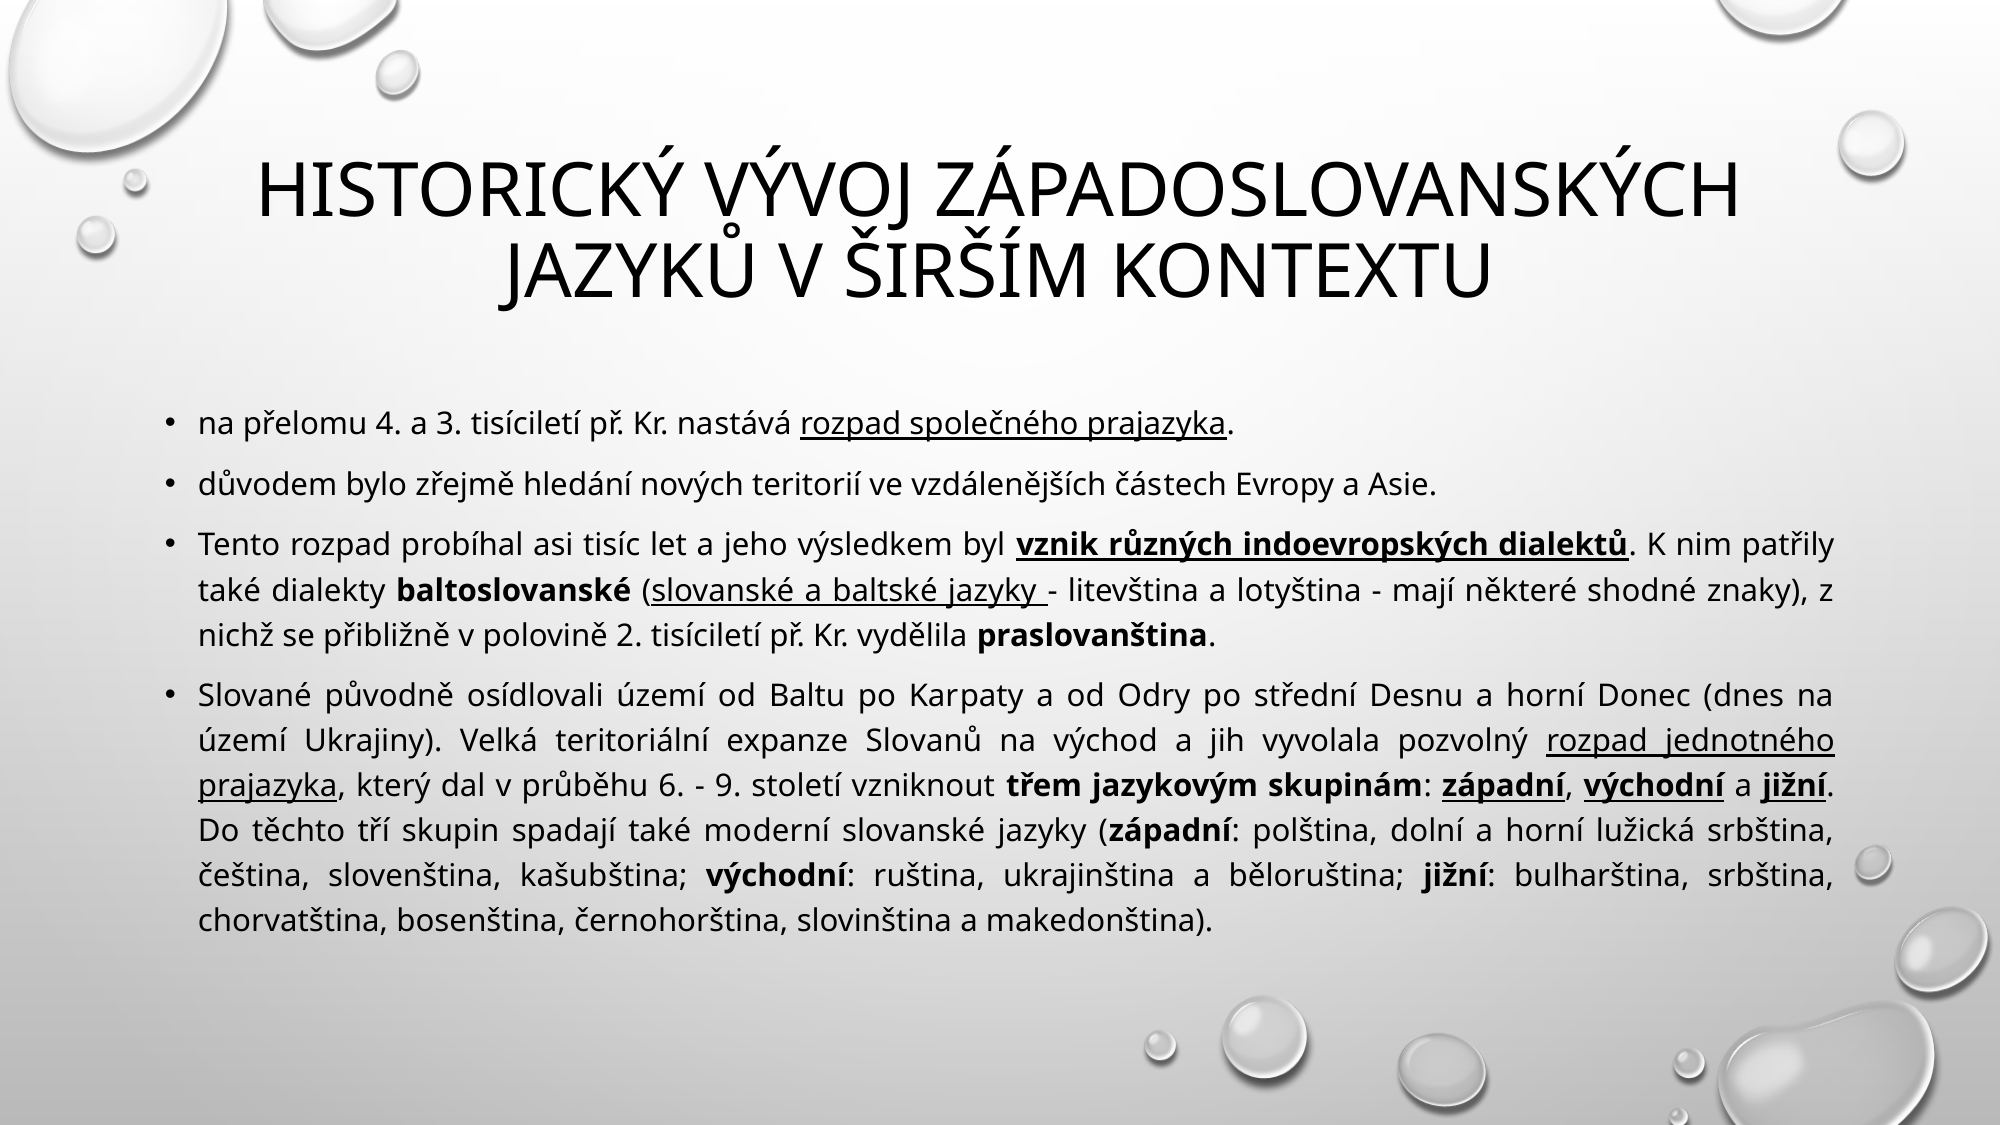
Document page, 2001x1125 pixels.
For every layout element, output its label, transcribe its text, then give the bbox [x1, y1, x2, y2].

picture [0, 0, 2000, 1125]
list na přelomu 4. a 3. tisíciletí př. Kr. na­stává rozpad společného prajazyka. důvodem bylo zřejmě hledání nových teritorií ve vzdálenějších čás­tech Evropy a Asie. Tento rozpad probíhal asi tisíc let a jeho výsledkem byl vznik různých indoevropských dialektů. K nim patřily také dialekty baltoslovanské (slovanské a baltské jazyky - litevština a lotyština - mají některé shodné znaky), z nichž se přibližně v polovině 2. tisíciletí př. Kr. vydělila praslovanština. Slované původně osídlovali území od Baltu po Kar­paty a od Odry po střední Desnu a horní Donec (dnes na území Ukrajiny). Velká teritoriální expanze Slo­vanů na východ a jih vyvolala pozvolný rozpad jed­notného prajazyka, který dal v průběhu 6. - 9. století vzniknout třem jazykovým skupinám: západní, vý­chodní a jižní. Do těchto tří skupin spadají také mo­derní slovanské jazyky (západní: polština, dolní a horní lužická srbština, čeština, slovenština, kašub­ština; východní: ruština, ukrajinština a běloruština; jižní: bulharština, srbština, chorvatština, bosenština, černohorština, slovinština a makedonština). [149, 388, 1850, 950]
title Historický vývoj západoslovanských jazyků v širším kontextu [149, 101, 1851, 364]
